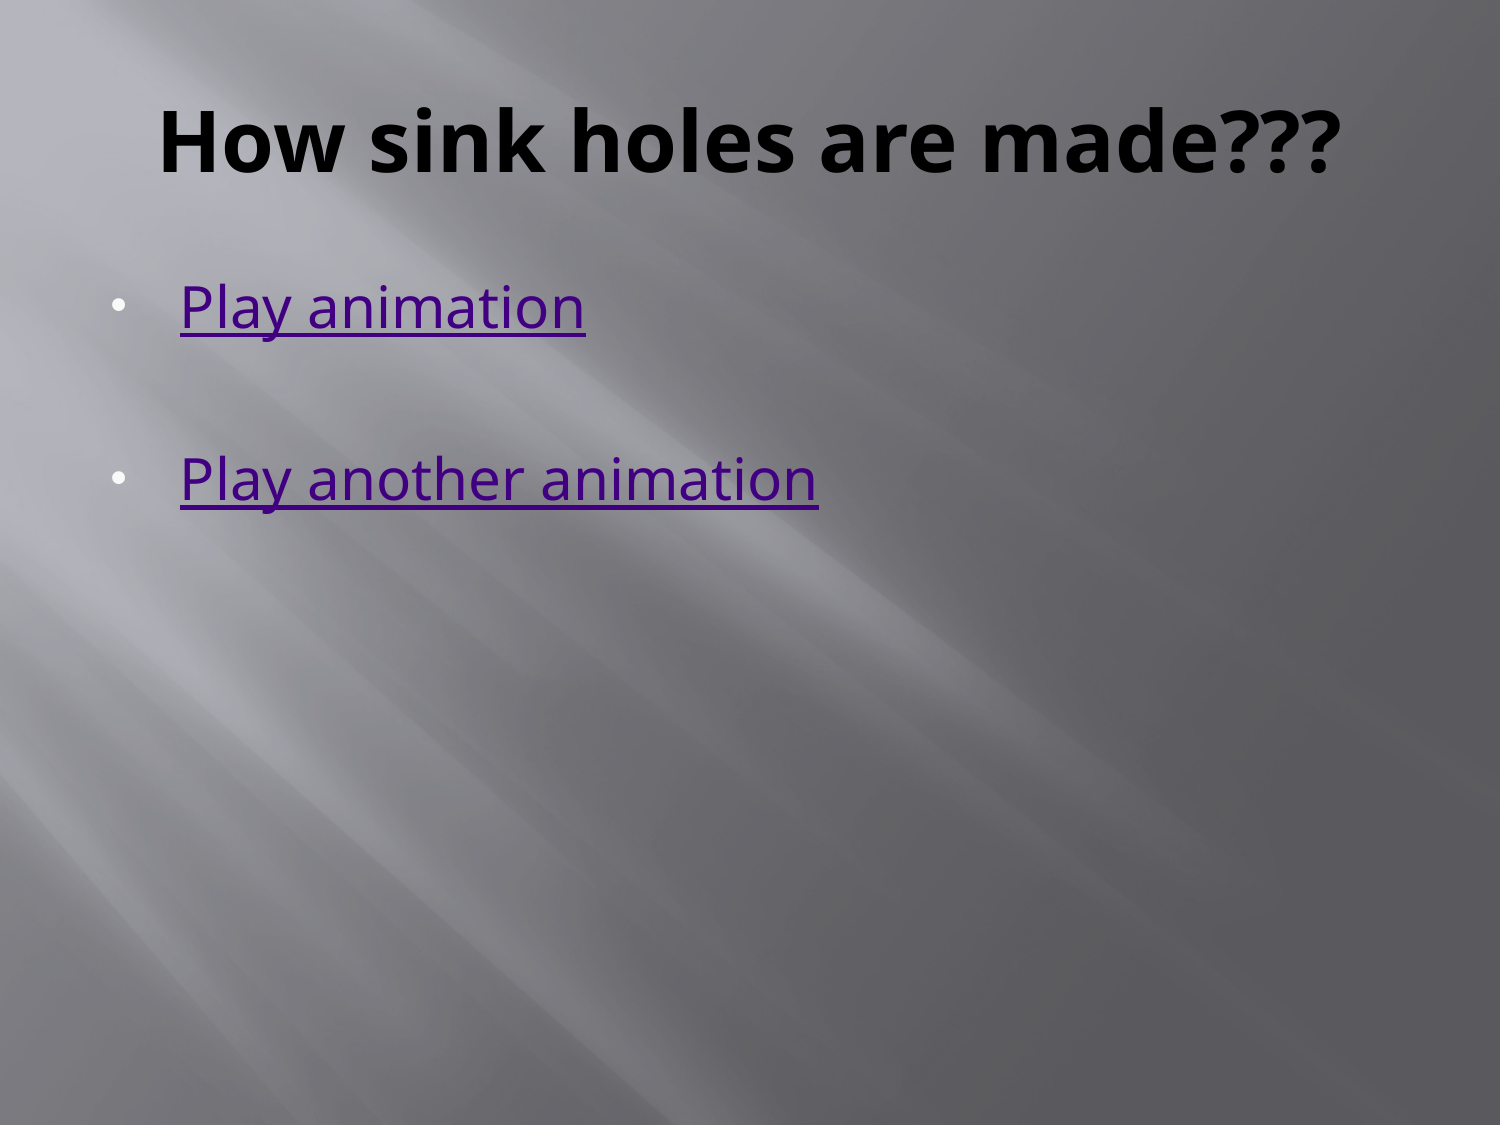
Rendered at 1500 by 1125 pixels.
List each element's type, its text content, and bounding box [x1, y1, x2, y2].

list Play animation Play another animation [75, 262, 1425, 1035]
title How sink holes are made??? [75, 45, 1425, 233]
